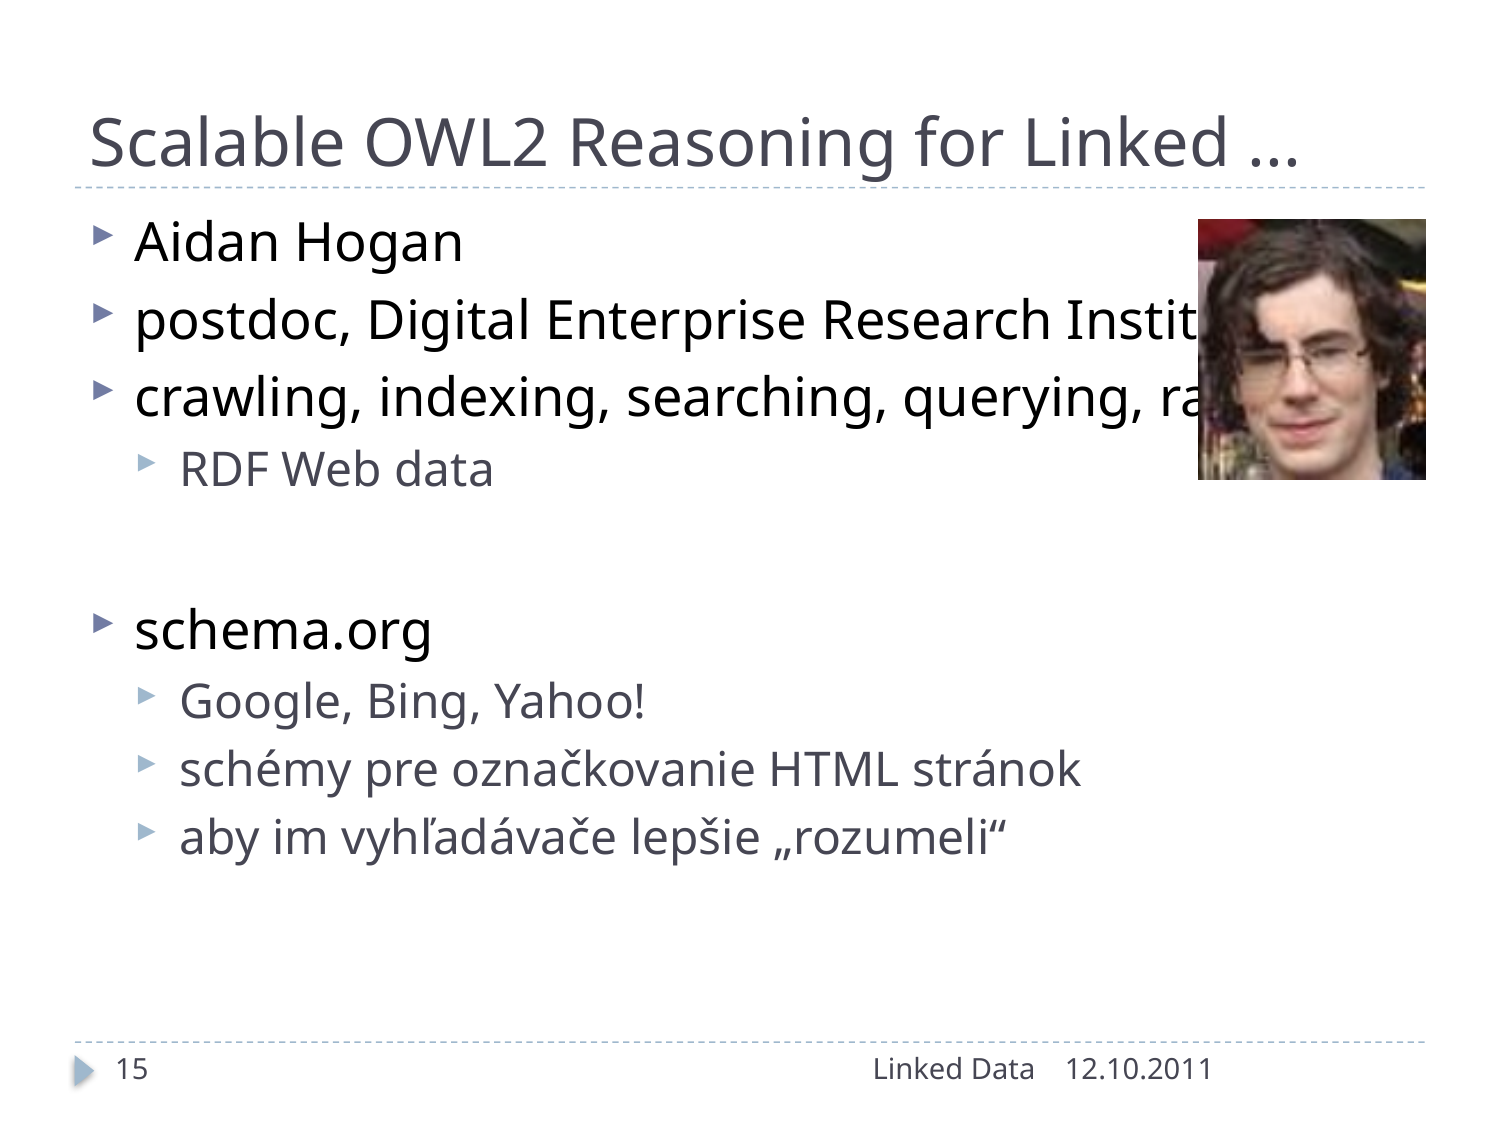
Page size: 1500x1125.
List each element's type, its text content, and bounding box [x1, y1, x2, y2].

footer Linked Data [475, 1042, 1051, 1103]
picture [1197, 219, 1427, 480]
list Aidan Hogan postdoc, Digital Enterprise Research Institute crawling, indexing, searching, querying, ranking RDF Web data schema.org Google, Bing, Yahoo! schémy pre označkovanie HTML stránok aby im vyhľadávače lepšie „rozumeli“ [75, 200, 1425, 1010]
slide_number 15 [100, 1042, 426, 1103]
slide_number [1051, 1042, 1426, 1103]
title Scalable OWL2 Reasoning for Linked ... [75, 24, 1425, 188]
